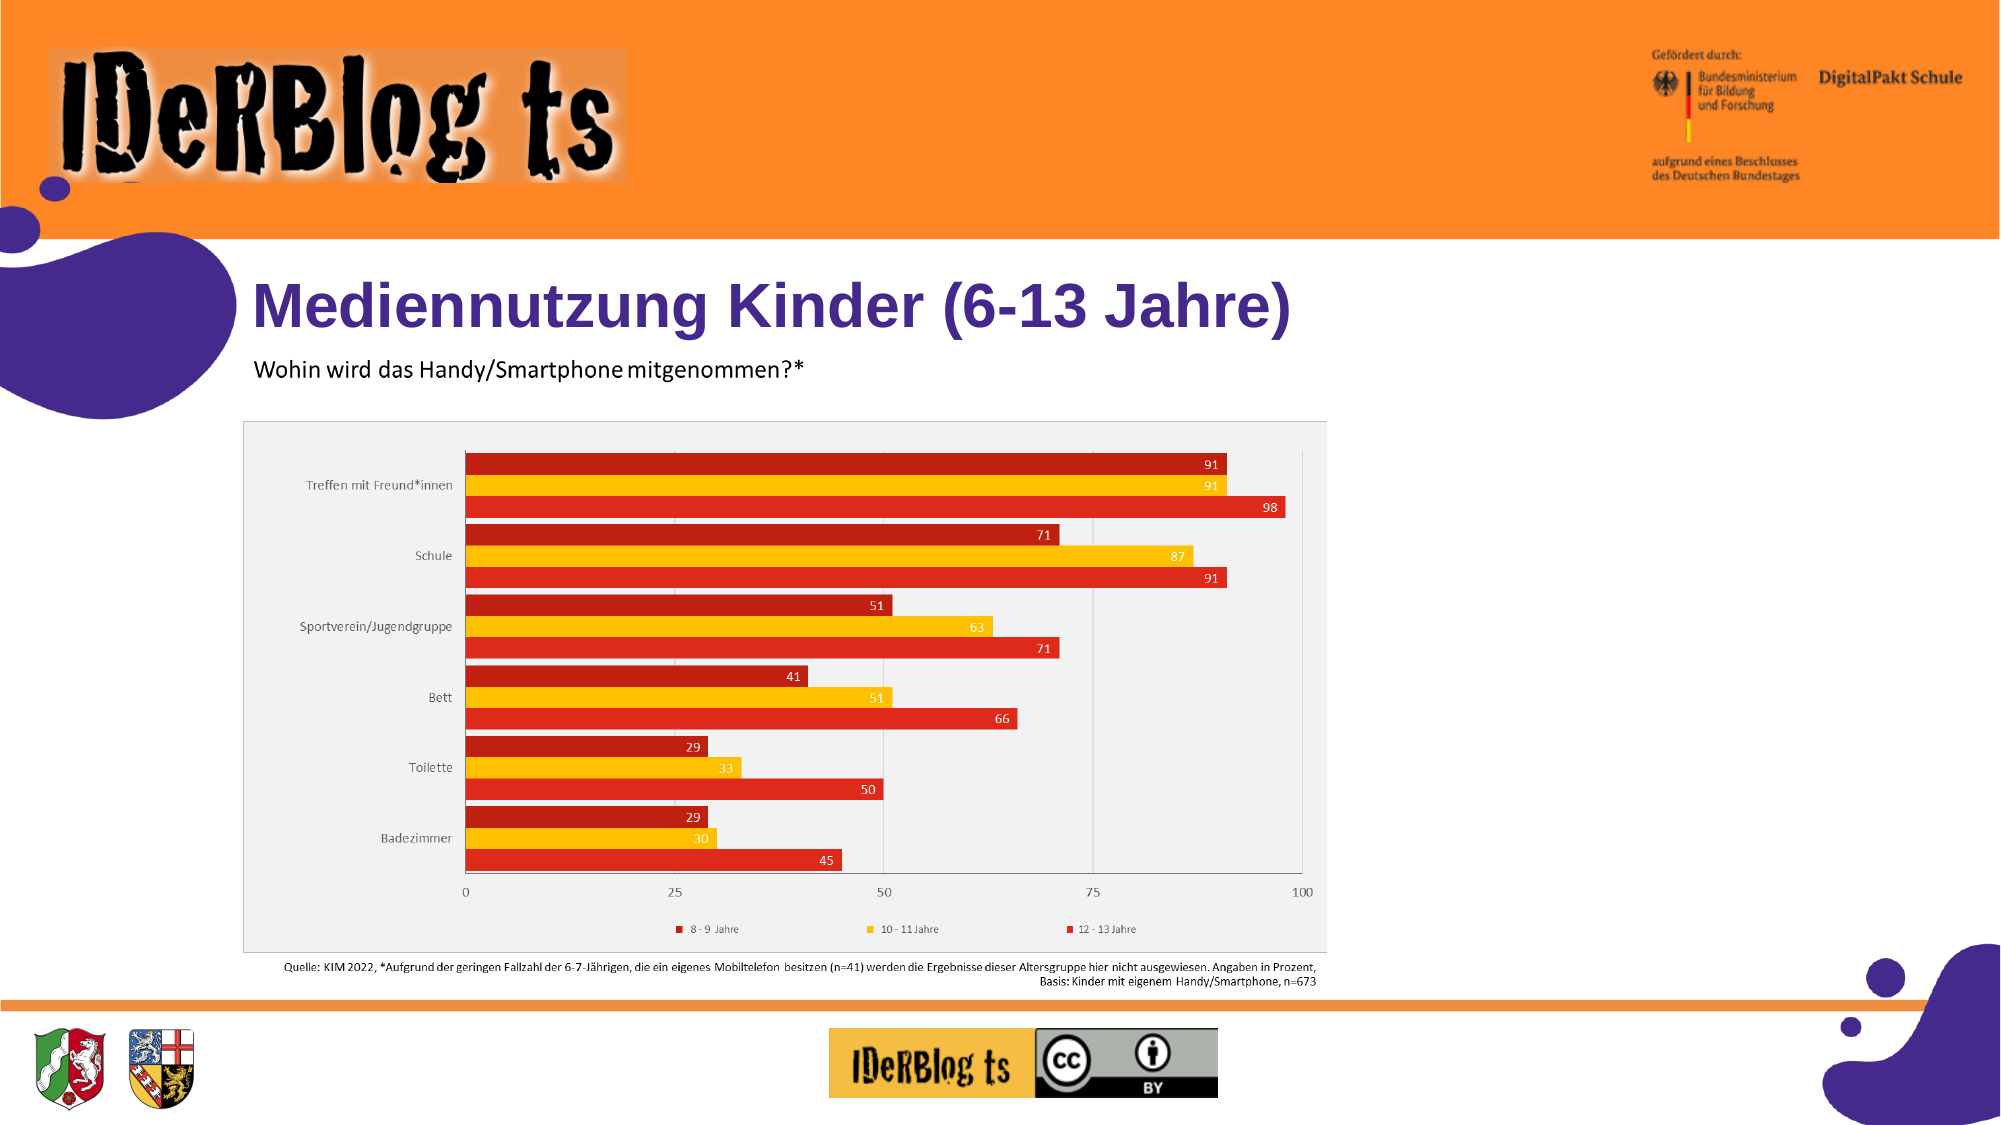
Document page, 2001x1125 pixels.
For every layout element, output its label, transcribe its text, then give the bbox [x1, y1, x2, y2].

picture [34, 1028, 106, 1111]
picture [829, 1028, 1218, 1098]
title Mediennutzung Kinder (6-13 Jahre) [251, 269, 1941, 395]
picture [1821, 942, 2001, 1125]
picture [128, 1029, 195, 1111]
picture [0, 47, 1327, 1012]
picture [1652, 47, 1964, 183]
